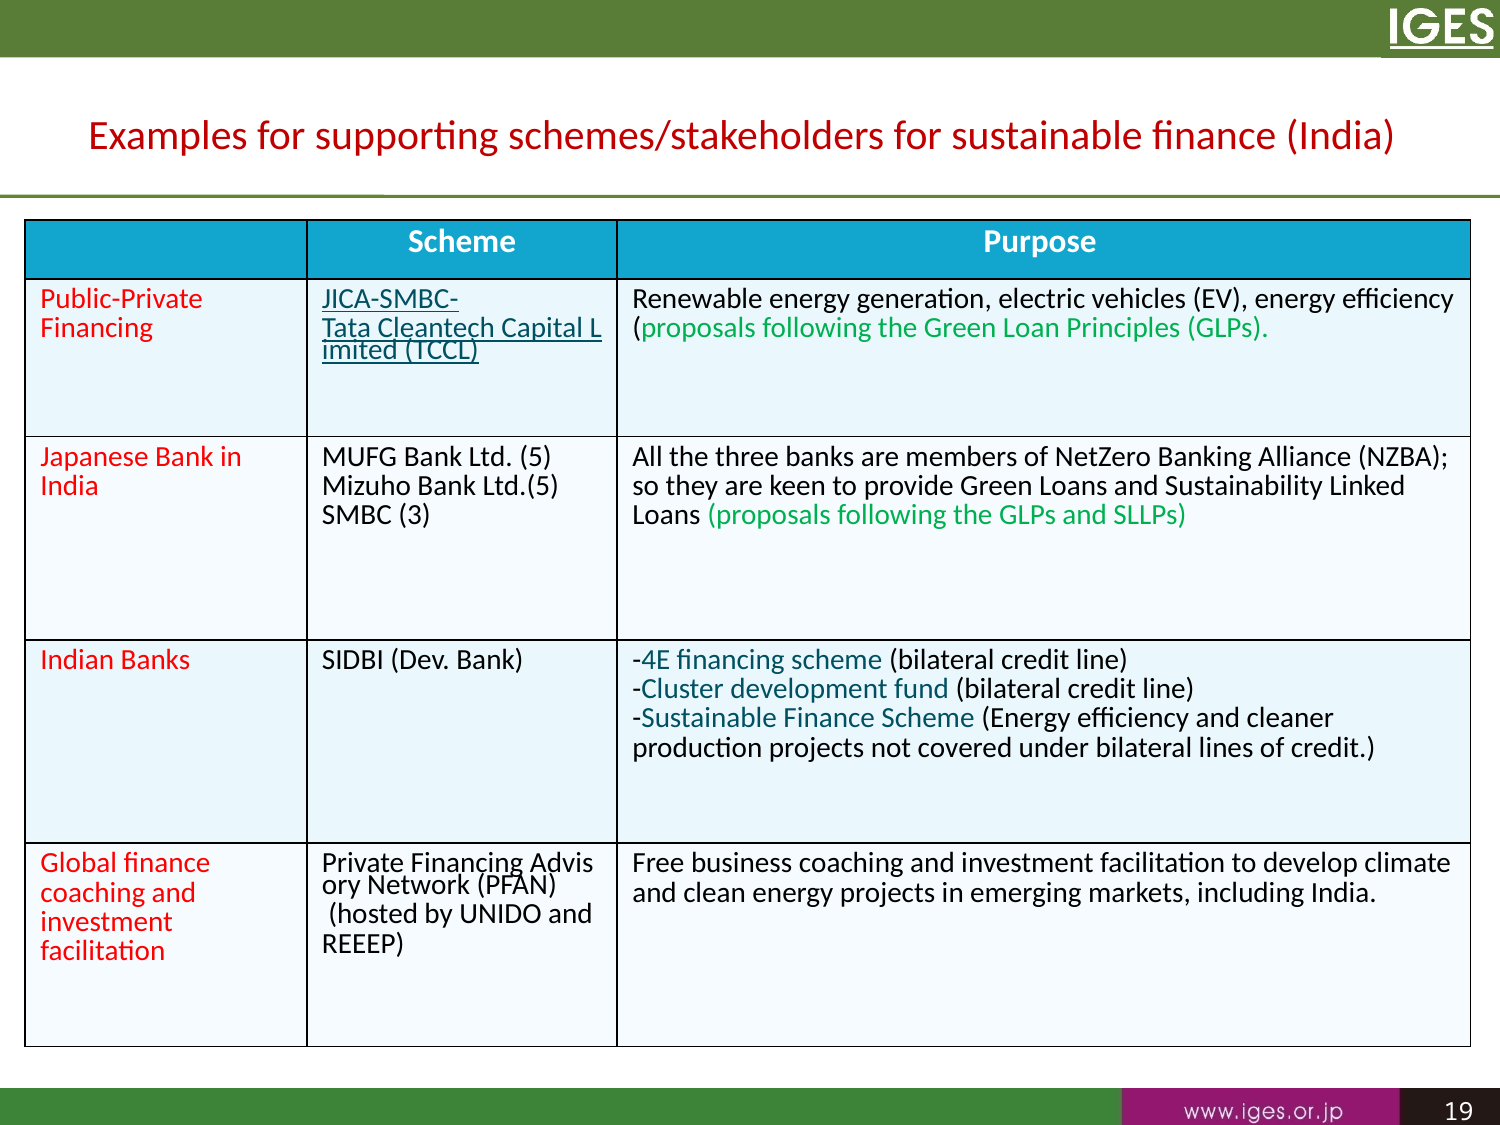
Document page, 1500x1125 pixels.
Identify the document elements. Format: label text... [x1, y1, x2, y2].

table_cell -4E financing scheme (bilateral credit line) -Cluster development fund (bilateral credit line) -Sustainable Finance Scheme (Energy efficiency and cleaner production projects not covered under bilateral lines of credit.) [618, 641, 1470, 842]
table_cell Free business coaching and investment facilitation to develop climate and clean energy projects in emerging markets, including India. [618, 844, 1470, 1046]
table_cell MUFG Bank Ltd. (5) Mizuho Bank Ltd.(5) SMBC (3) [308, 437, 616, 639]
table_cell Renewable energy generation, electric vehicles (EV), energy efficiency (proposals following the Green Loan Principles (GLPs). [618, 280, 1470, 436]
table_header Purpose [618, 221, 1470, 278]
table_cell Public-Private Financing [26, 280, 306, 436]
picture [1381, 0, 1500, 58]
text_box Examples for supporting schemes/stakeholders for sustainable finance (India) [23, 100, 1471, 165]
table_header [26, 221, 306, 278]
table_cell SIDBI (Dev. Bank) [308, 641, 616, 842]
table_cell Private Financing Advisory Network (PFAN) (hosted by UNIDO and REEEP) [308, 844, 616, 1046]
table_cell JICA-SMBC-Tata Cleantech Capital Limited (TCCL) [308, 280, 616, 436]
table_cell Japanese Bank in India [26, 437, 306, 639]
table_header Scheme [308, 221, 616, 278]
table_cell Indian Banks [26, 641, 306, 842]
table_cell All the three banks are members of NetZero Banking Alliance (NZBA); so they are keen to provide Green Loans and Sustainability Linked Loans (proposals following the GLPs and SLLPs) [618, 437, 1470, 639]
table_cell Global finance coaching and investment facilitation [26, 844, 306, 1046]
picture [0, 1088, 1500, 1125]
